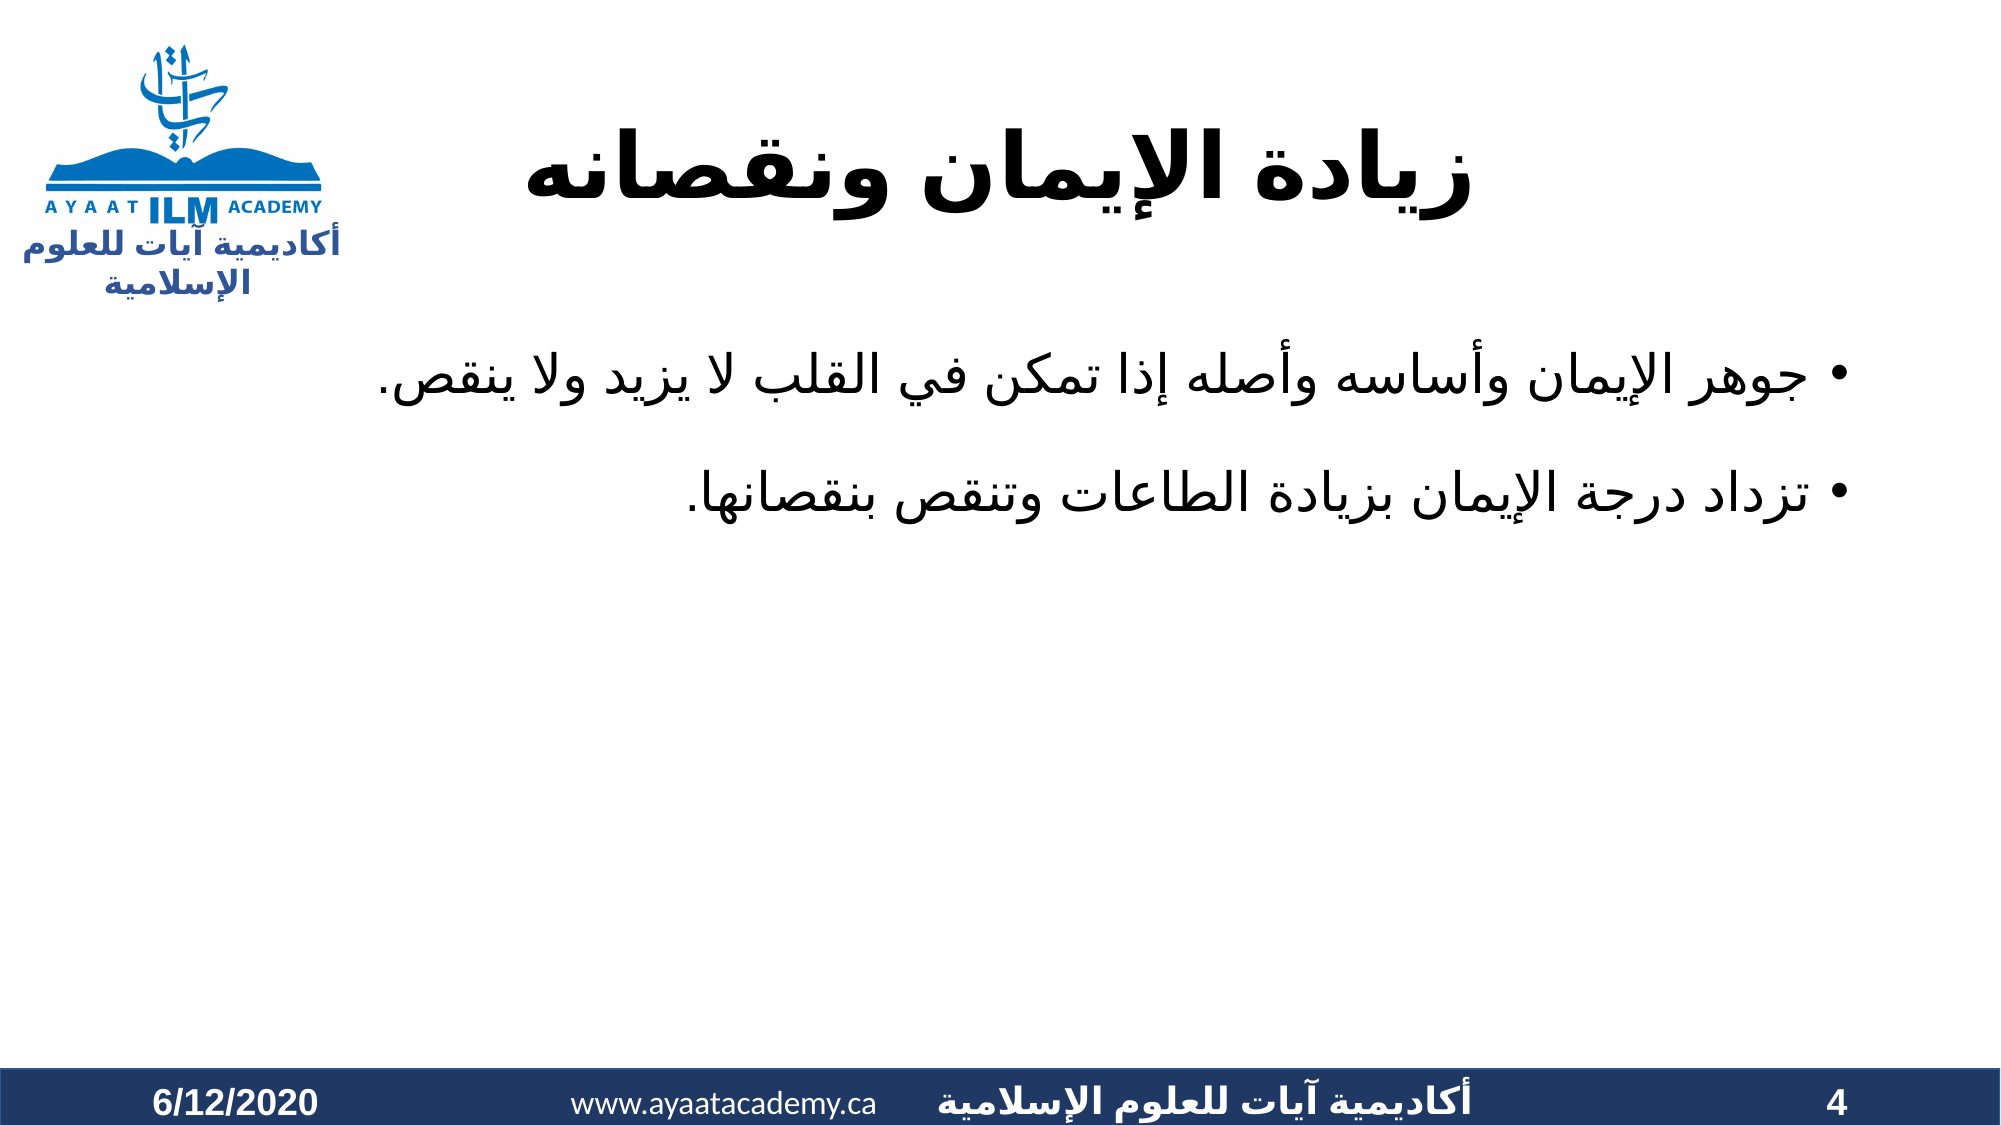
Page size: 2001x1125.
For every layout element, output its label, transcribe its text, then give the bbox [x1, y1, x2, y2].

slide_number 4 [1412, 1070, 1863, 1125]
title زيادة الإيمان ونقصانه [137, 59, 1863, 278]
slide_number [137, 1070, 588, 1125]
list جوهر الإيمان وأساسه وأصله إذا تمكن في القلب لا يزيد ولا ينقص. تزداد درجة الإيمان بزيادة الطاعات وتنقص بنقصانها. [139, 299, 1865, 1014]
picture [32, 21, 332, 241]
